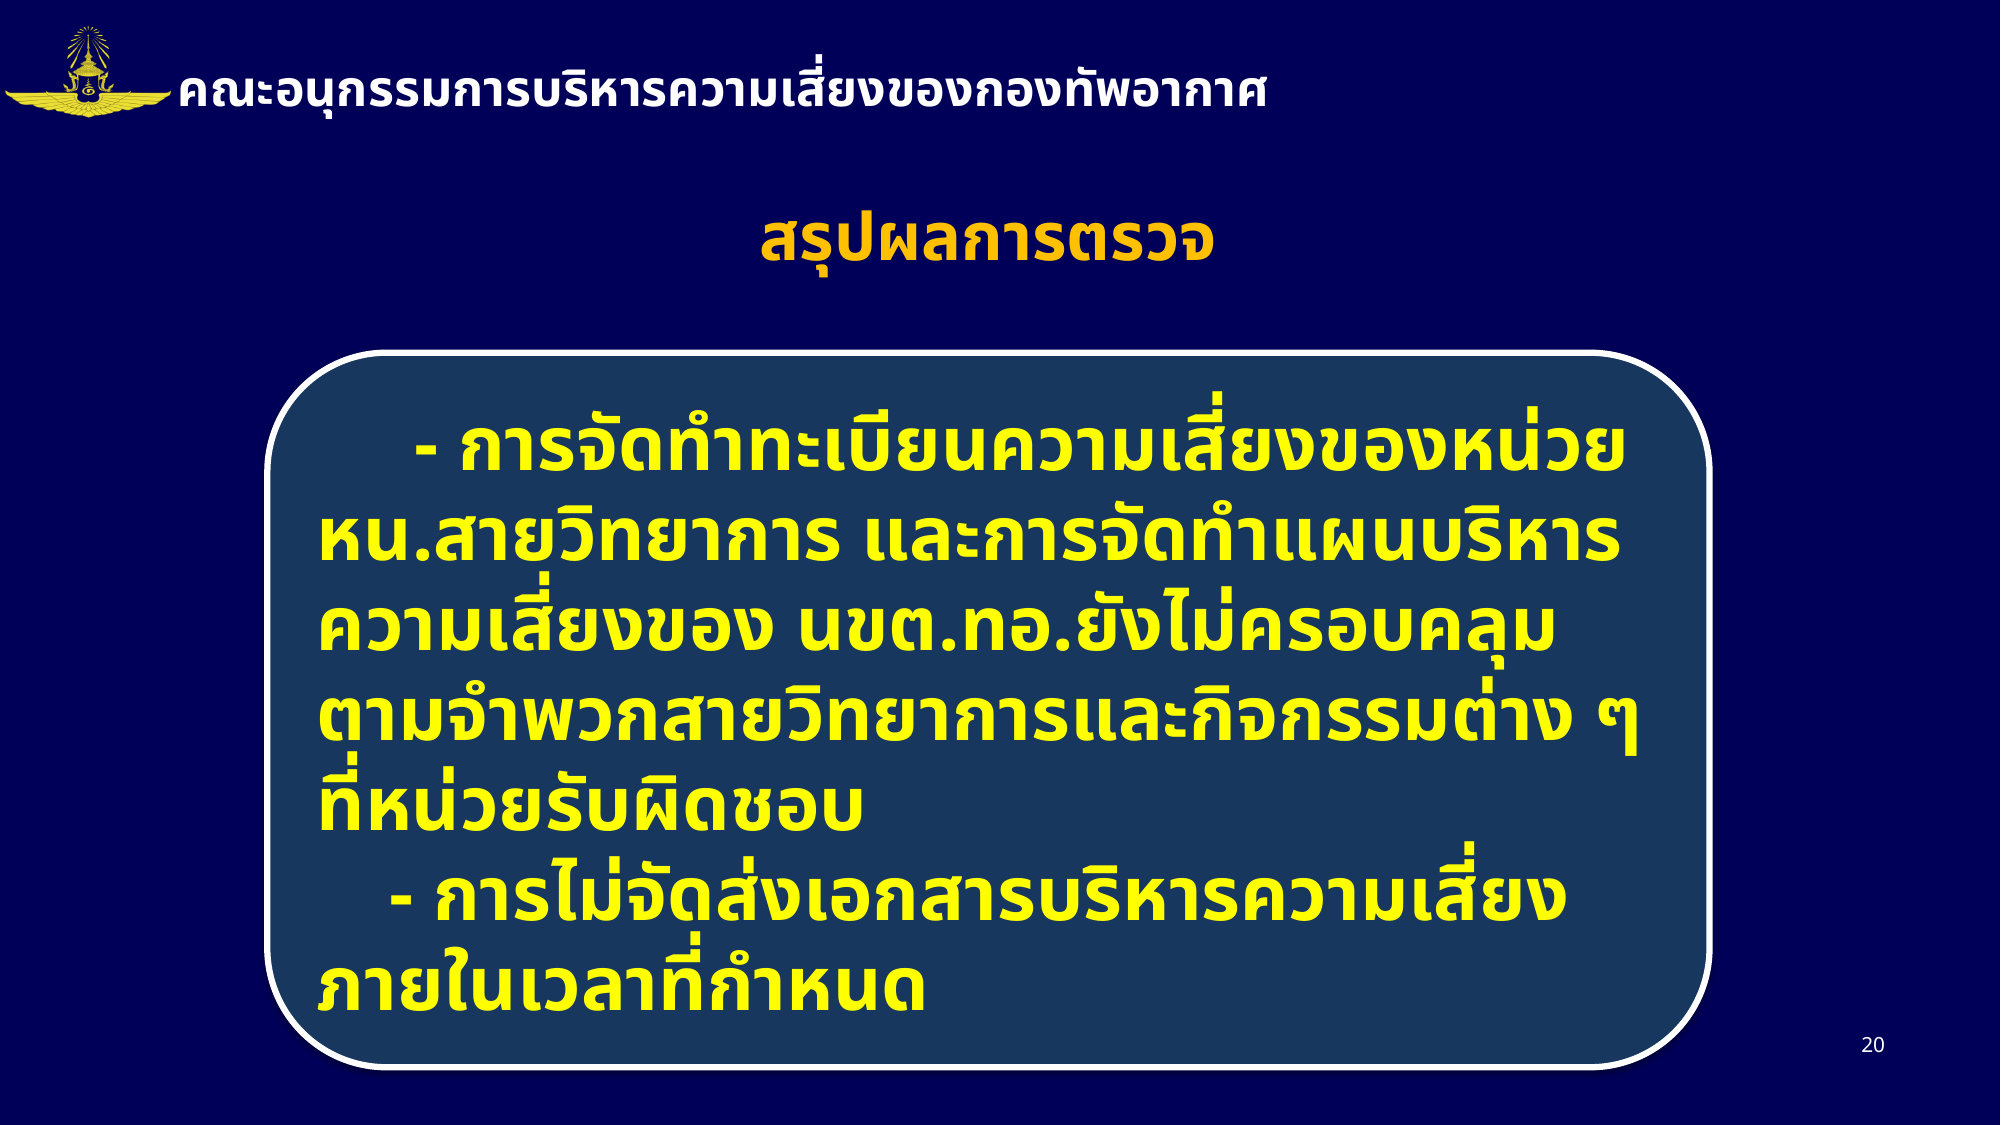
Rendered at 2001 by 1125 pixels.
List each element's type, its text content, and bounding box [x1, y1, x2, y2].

text_box - การจัดทำทะเบียนความเสี่ยงของหน่วย หน.สายวิทยาการ และการจัดทำแผนบริหารความเสี่ยงของ นขต.ทอ.ยังไม่ครอบคลุมตามจำพวกสายวิทยาการและกิจกรรมต่าง ๆ ที่หน่วยรับผิดชอบ - การไม่จัดส่งเอกสารบริหารความเสี่ยงภายในเวลาที่กำหนด [264, 349, 1713, 1071]
text_box คณะอนุกรรมการบริหารความเสี่ยงของกองทัพอากาศ [172, 49, 1285, 125]
slide_number 20 [1433, 1023, 1901, 1100]
list สรุปผลการตรวจ [88, 185, 1889, 939]
picture [5, 25, 172, 118]
